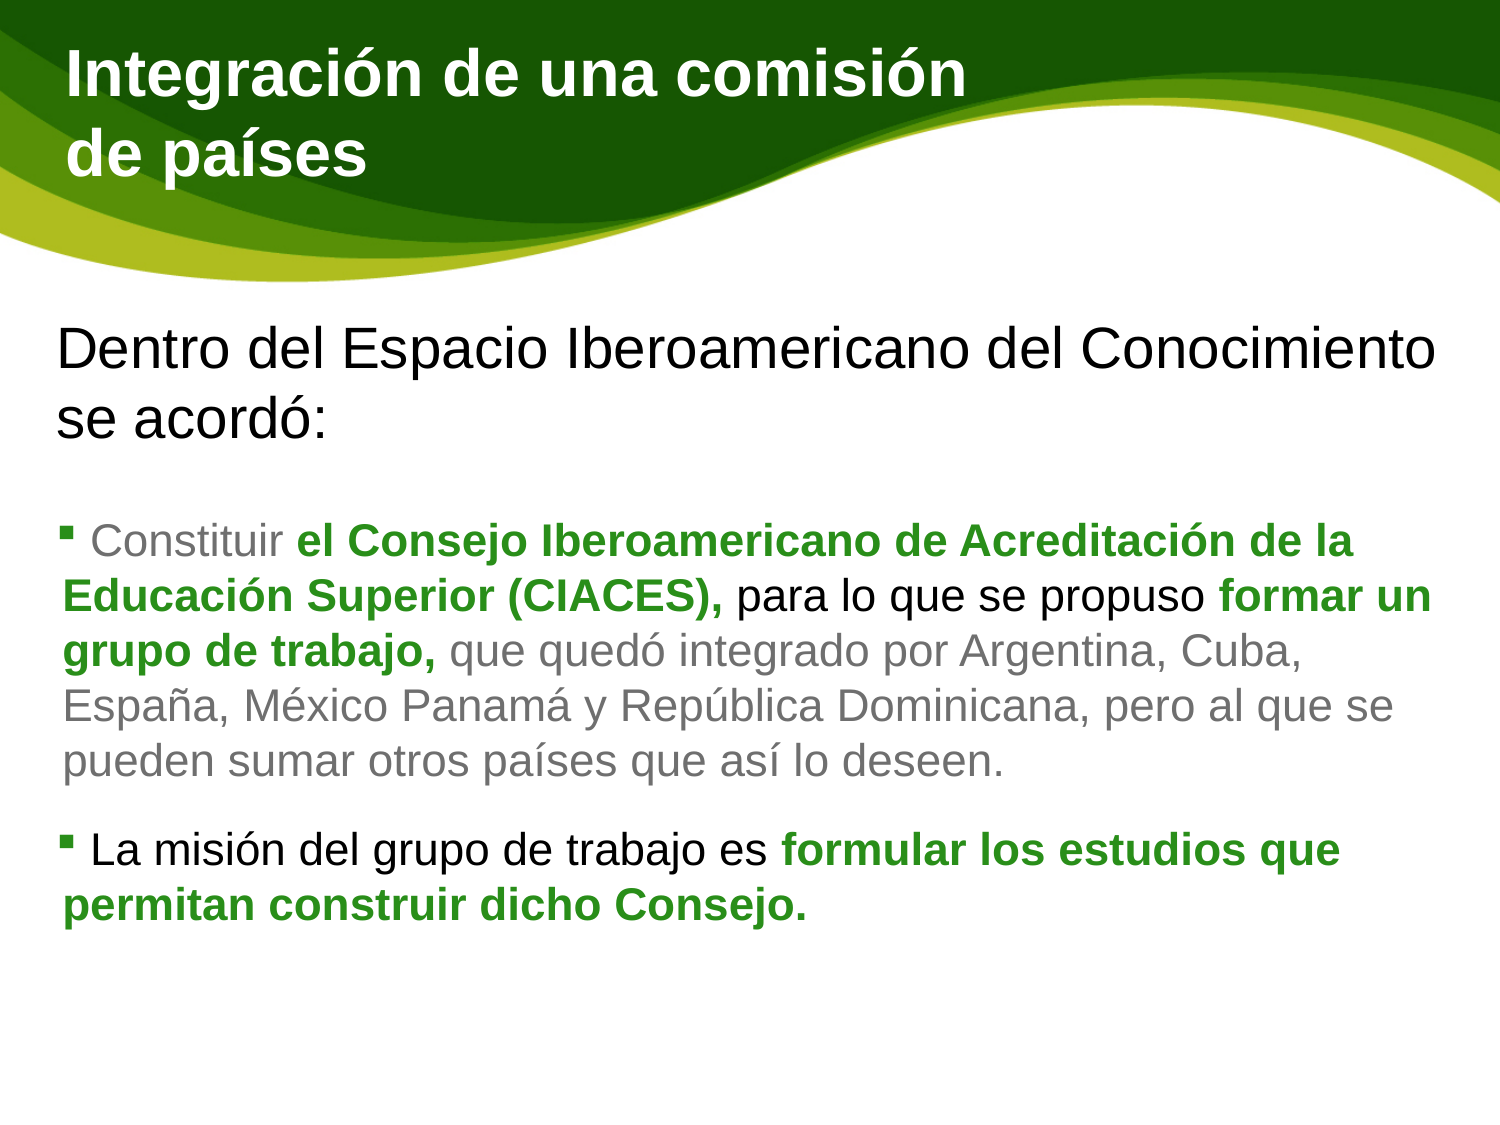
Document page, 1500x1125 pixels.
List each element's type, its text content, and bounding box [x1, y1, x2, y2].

title Integración de una comisión de países [50, 1, 1067, 220]
list Constituir el Consejo Iberoamericano de Acreditación de la Educación Superior (CIACES), para lo que se propuso formar un grupo de trabajo, que quedó integrado por Argentina, Cuba, España, México Panamá y República Dominicana, pero al que se pueden sumar otros países que así lo deseen. La misión del grupo de trabajo es formular los estudios que permitan construir dicho Consejo. [41, 503, 1471, 937]
text_box Dentro del Espacio Iberoamericano del Conocimiento se acordó: [41, 302, 1471, 458]
picture [0, 1, 1500, 1125]
